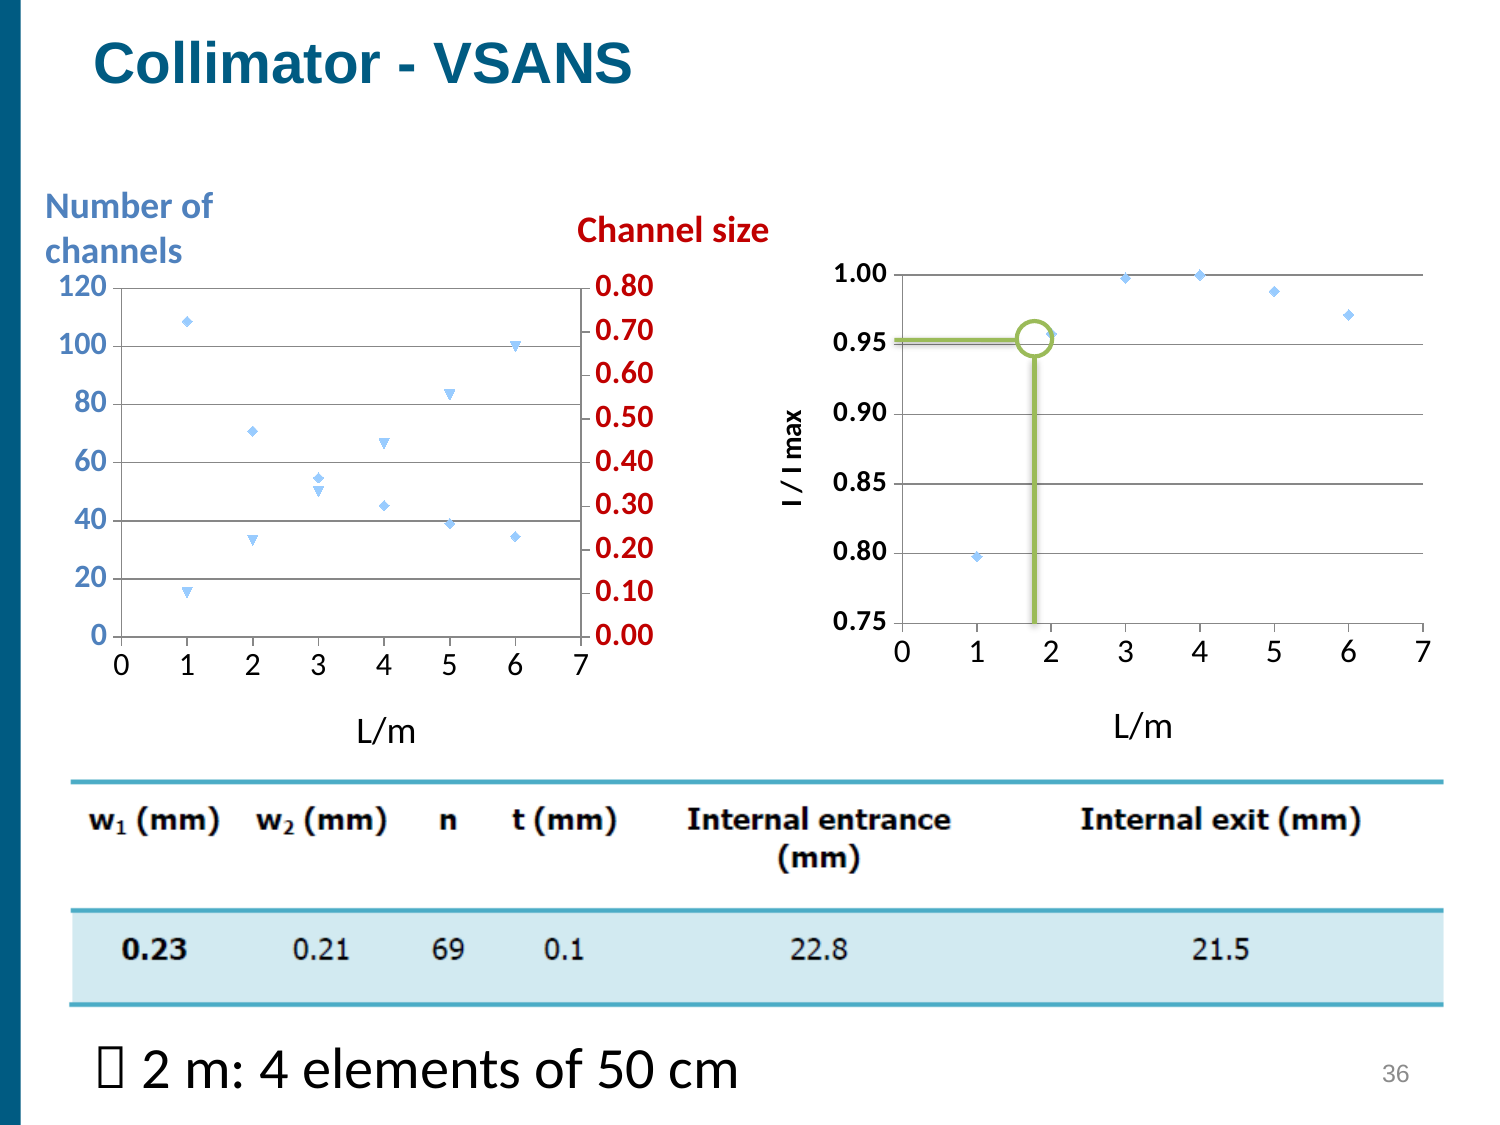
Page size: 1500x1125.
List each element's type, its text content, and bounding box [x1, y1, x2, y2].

slide_number 36 [1074, 1042, 1425, 1103]
text_box Collimator - VSANS [78, 17, 649, 103]
text_box  2 m: 4 elements of 50 cm [78, 1023, 755, 1108]
text_box Channel size [562, 198, 785, 258]
text_box L/m [341, 698, 432, 759]
text_box Number of channels [30, 173, 237, 279]
text_box L/m [1098, 702, 1189, 754]
chart [57, 272, 698, 684]
chart [770, 259, 1445, 694]
picture [57, 774, 1473, 1009]
